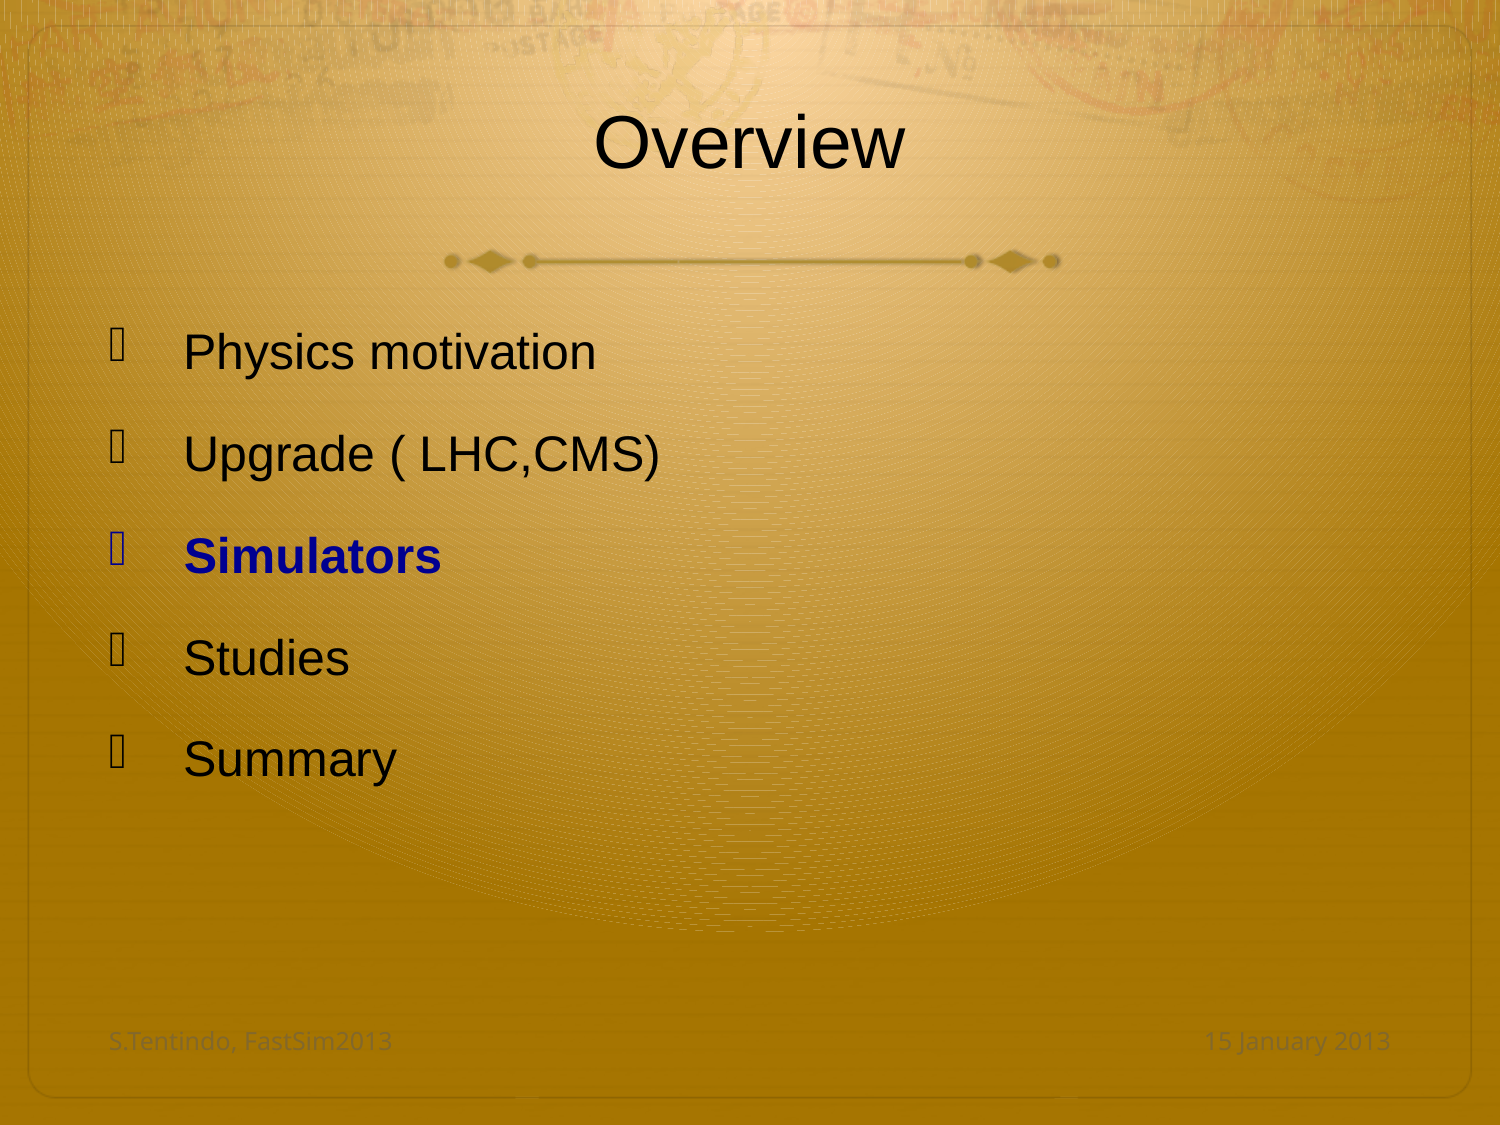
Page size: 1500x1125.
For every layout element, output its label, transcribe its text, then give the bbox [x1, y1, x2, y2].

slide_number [881, 1010, 1407, 1071]
footer S.Tentindo, FastSim2013 [93, 1010, 619, 1071]
title Overview [93, 45, 1407, 233]
picture [0, 0, 1500, 1125]
list Physics motivation Upgrade ( LHC,CMS) Simulators Studies Summary [93, 312, 1407, 988]
